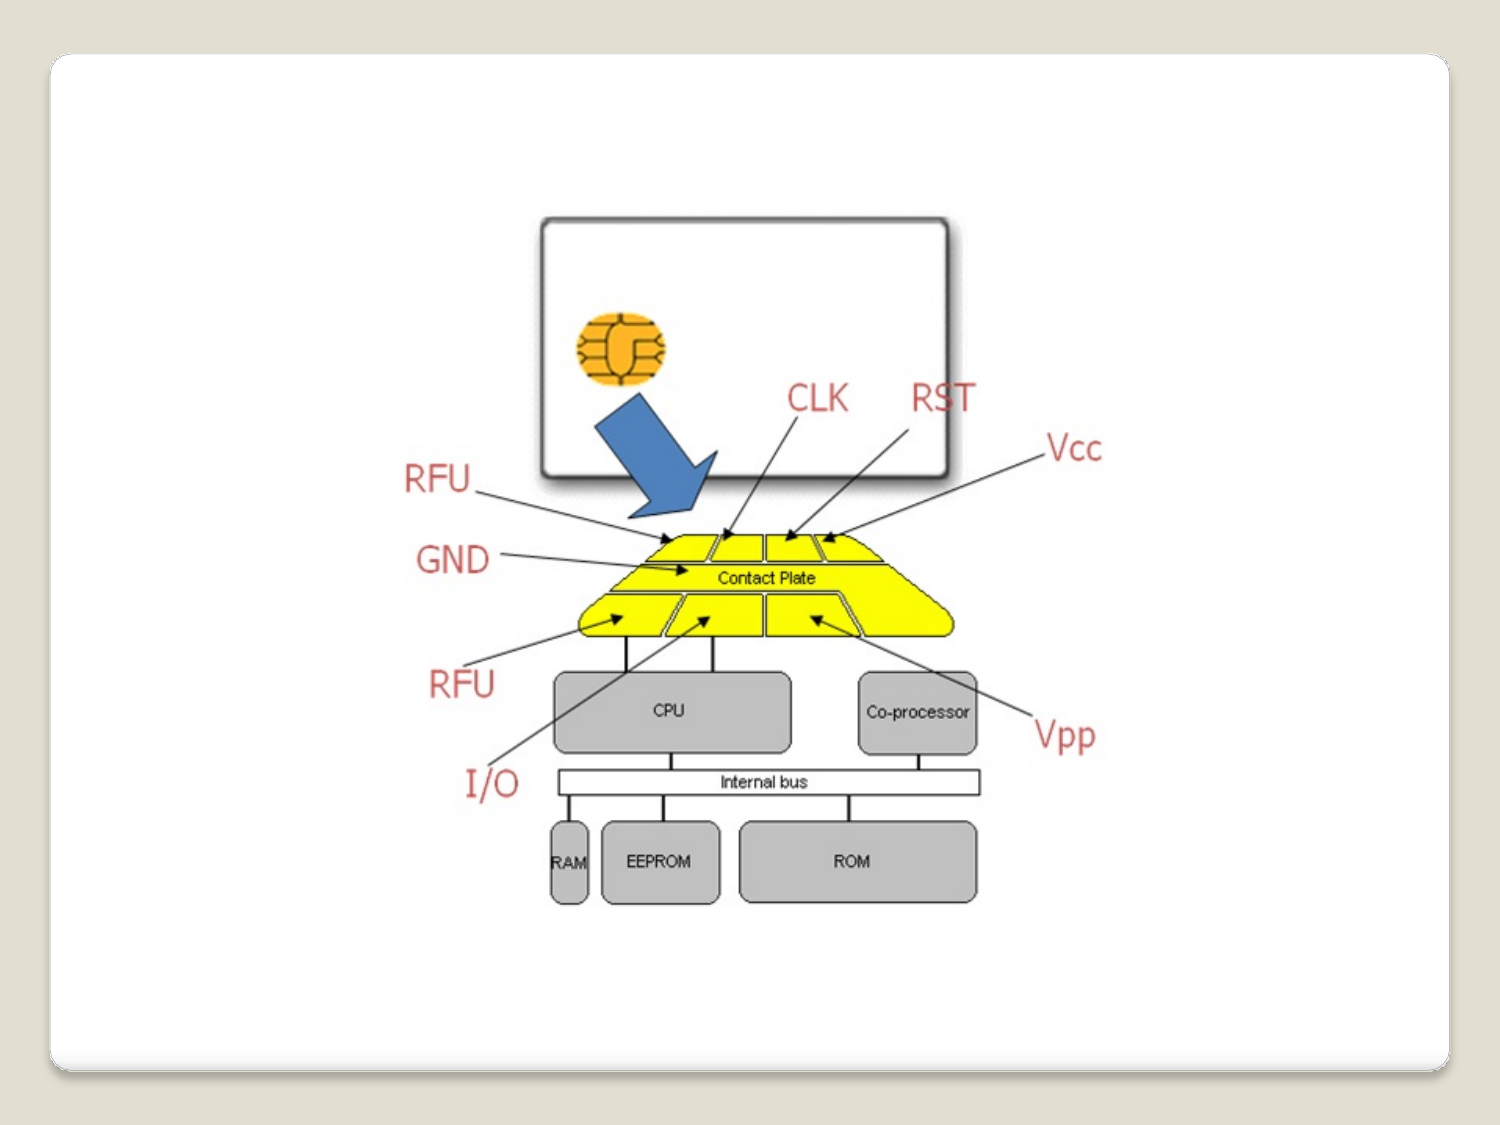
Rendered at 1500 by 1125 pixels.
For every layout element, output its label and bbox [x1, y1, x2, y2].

picture [36, 49, 1463, 1092]
